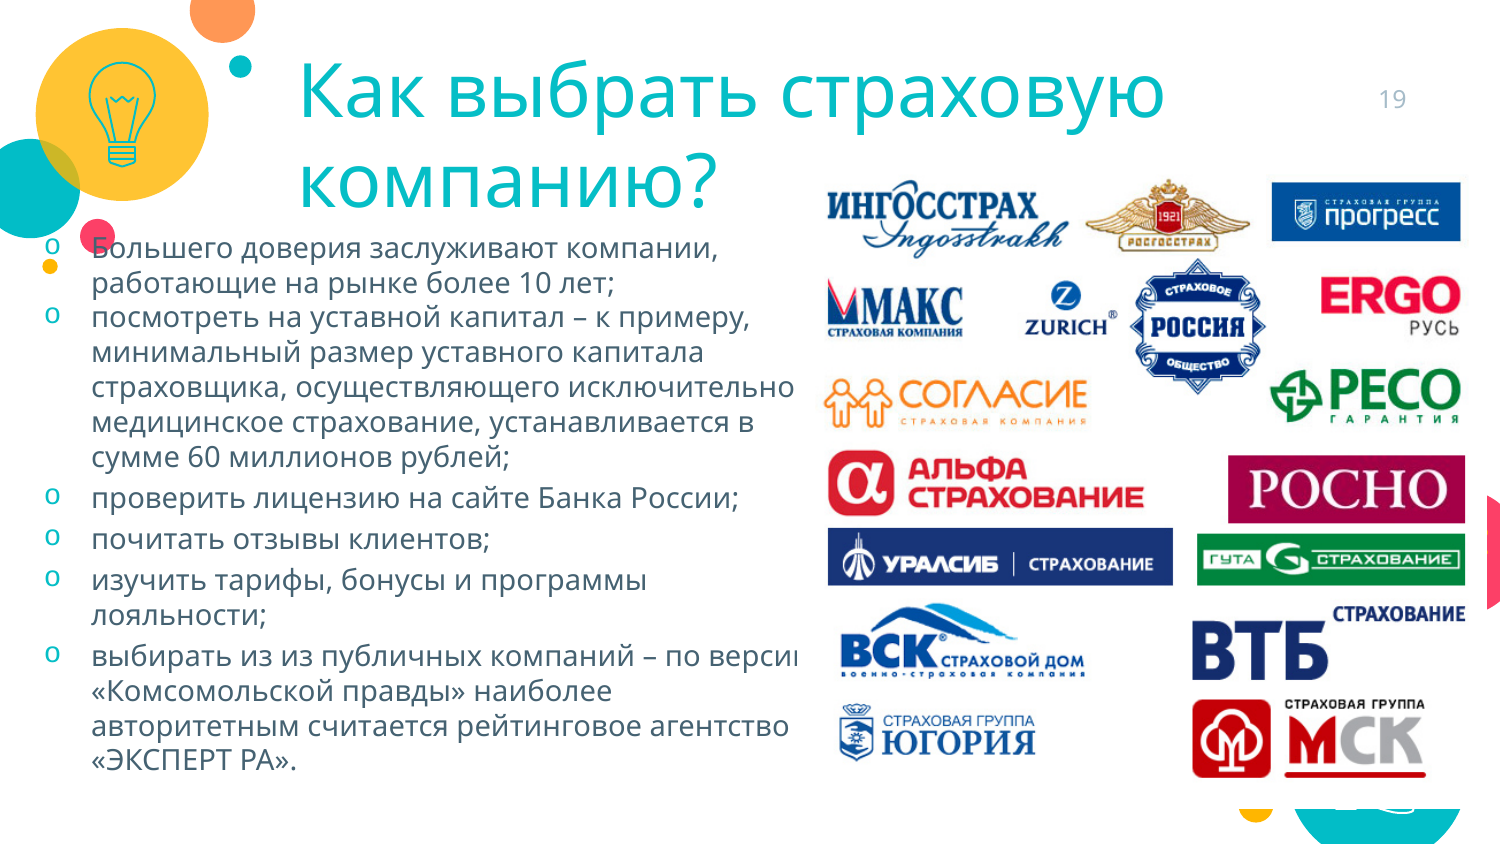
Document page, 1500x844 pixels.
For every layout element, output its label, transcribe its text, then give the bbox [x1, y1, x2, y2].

picture [796, 156, 1487, 809]
text_box Как выбрать страховую компанию? [283, 35, 1377, 221]
slide_number 19 [1377, 68, 1422, 134]
text_box Большего доверия заслуживают компании, работающие на рынке более 10 лет; посмотреть на уставной капитал – к примеру, минимальный размер уставного капитала страховщика, осуществляющего исключительно медицинское страхование, устанавливается в сумме 60 миллионов рублей; проверить лицензию на сайте Банка России; почитать отзывы клиентов; изучить тарифы, бонусы и программы лояльности; выбирать из из публичных компаний – по версии «Комсомольской правды» наиболее авторитетным считается рейтинговое агентство «ЭКСПЕРТ РА». [29, 221, 838, 825]
